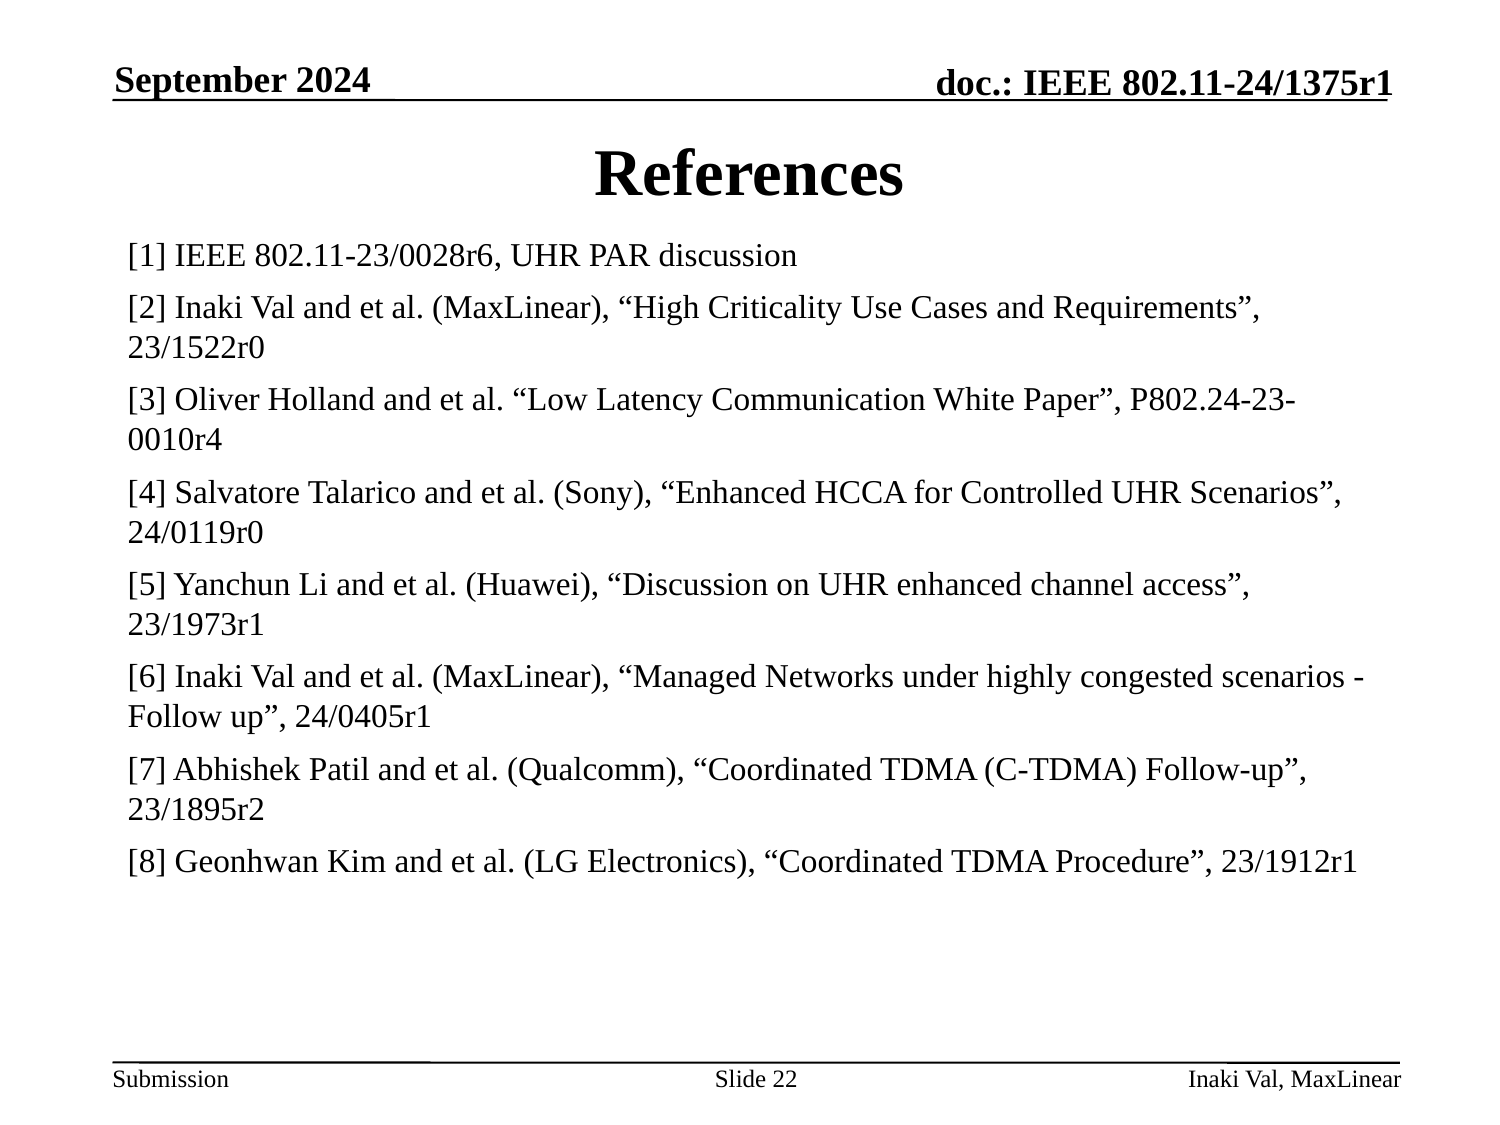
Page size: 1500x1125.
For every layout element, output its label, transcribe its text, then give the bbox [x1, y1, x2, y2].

title References [112, 112, 1388, 224]
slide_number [114, 0, 374, 101]
list [1] IEEE 802.11-23/0028r6, UHR PAR discussion [2] Inaki Val and et al. (MaxLinear), “High Criticality Use Cases and Requirements”, 23/1522r0 [3] Oliver Holland and et al. “Low Latency Communication White Paper”, P802.24-23-0010r4 [4] Salvatore Talarico and et al. (Sony), “Enhanced HCCA for Controlled UHR Scenarios”, 24/0119r0 [5] Yanchun Li and et al. (Huawei), “Discussion on UHR enhanced channel access”, 23/1973r1 [6] Inaki Val and et al. (MaxLinear), “Managed Networks under highly congested scenarios - Follow up”, 24/0405r1 [7] Abhishek Patil and et al. (Qualcomm), “Coordinated TDMA (C-TDMA) Follow-up”, 23/1895r2 [8] Geonhwan Kim and et al. (LG Electronics), “Coordinated TDMA Procedure”, 23/1912r1 [112, 224, 1388, 1076]
slide_number Slide 22 [712, 1061, 800, 1093]
footer Inaki Val, MaxLinear [1184, 1061, 1402, 1125]
